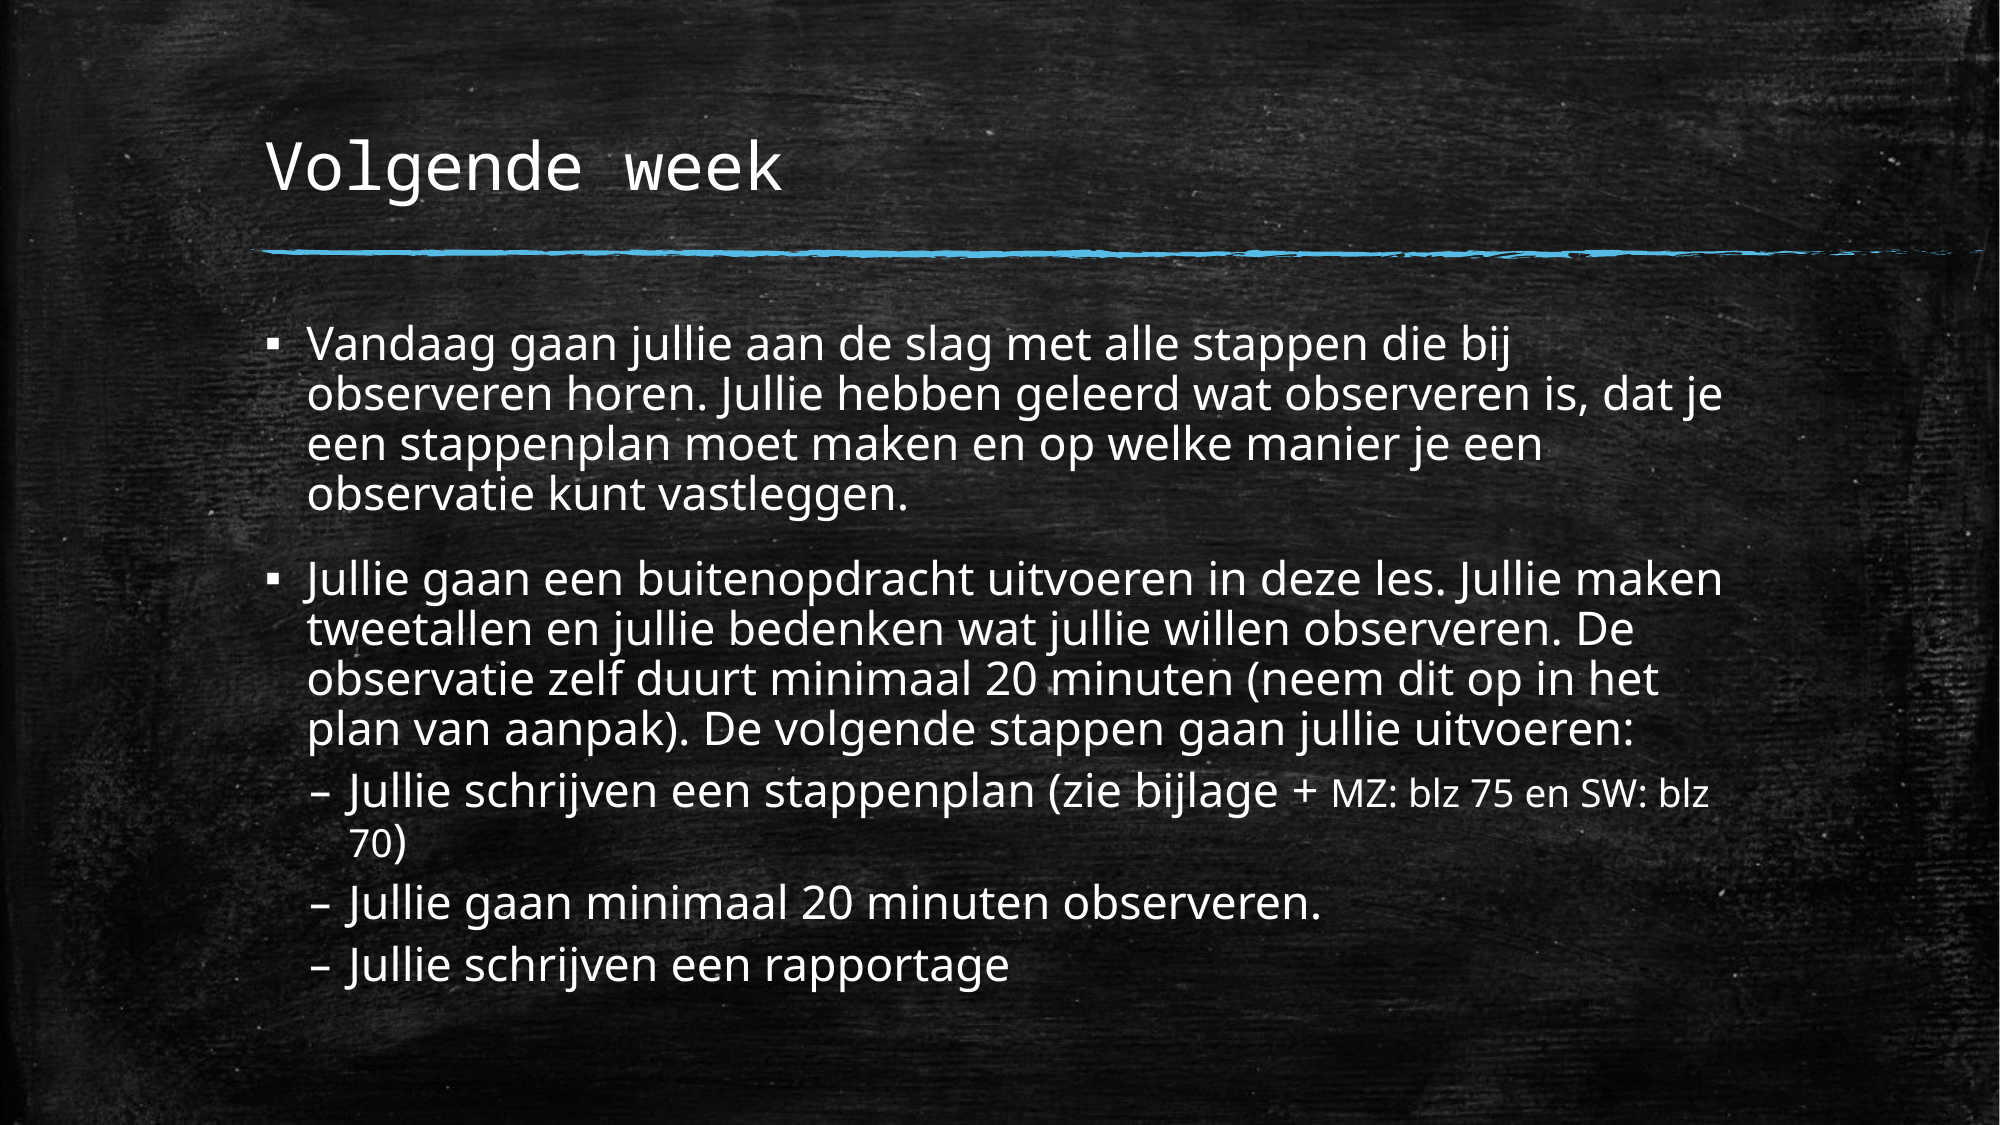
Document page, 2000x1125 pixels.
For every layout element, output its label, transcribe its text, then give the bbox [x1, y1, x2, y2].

list Vandaag gaan jullie aan de slag met alle stappen die bij observeren horen. Jullie hebben geleerd wat observeren is, dat je een stappenplan moet maken en op welke manier je een observatie kunt vastleggen. Jullie gaan een buitenopdracht uitvoeren in deze les. Jullie maken tweetallen en jullie bedenken wat jullie willen observeren. De observatie zelf duurt minimaal 20 minuten (neem dit op in het plan van aanpak). De volgende stappen gaan jullie uitvoeren: Jullie schrijven een stappenplan (zie bijlage + MZ: blz 75 en SW: blz 70) Jullie gaan minimaal 20 minuten observeren. Jullie schrijven een rapportage [249, 312, 1750, 1013]
title Volgende week [249, 45, 1750, 213]
